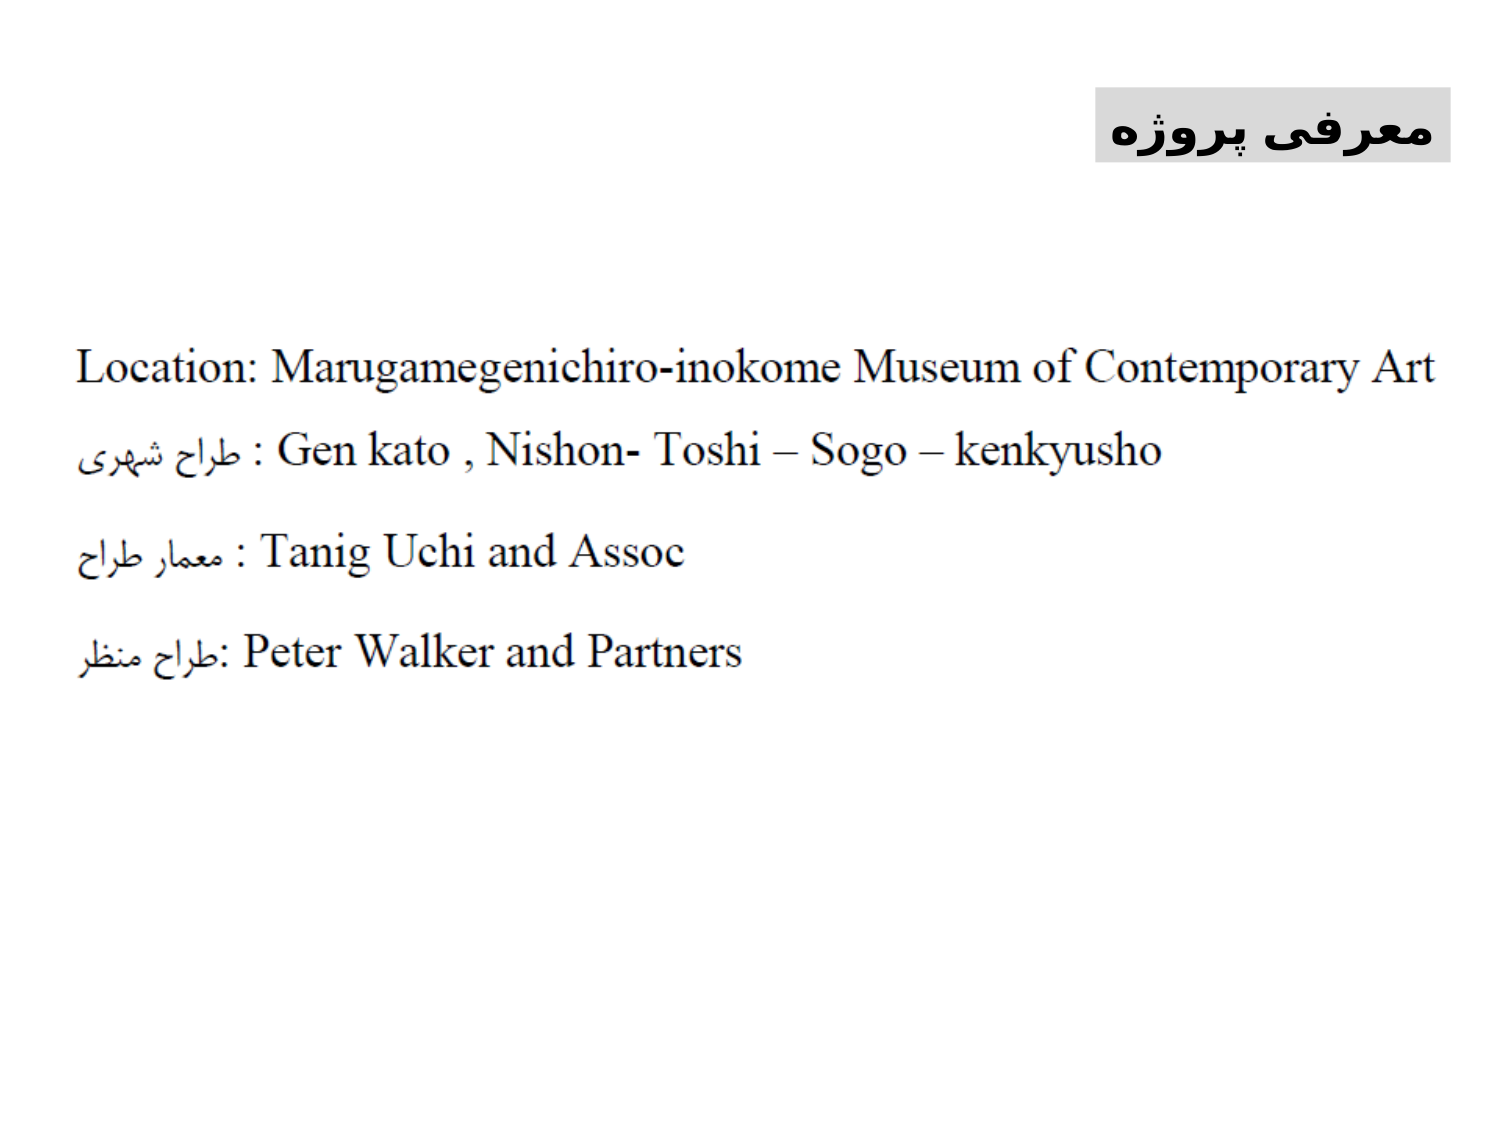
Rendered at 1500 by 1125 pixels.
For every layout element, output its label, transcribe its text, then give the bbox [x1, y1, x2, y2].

picture [39, 312, 1455, 759]
text_box معرفی پروژه [1095, 87, 1451, 163]
